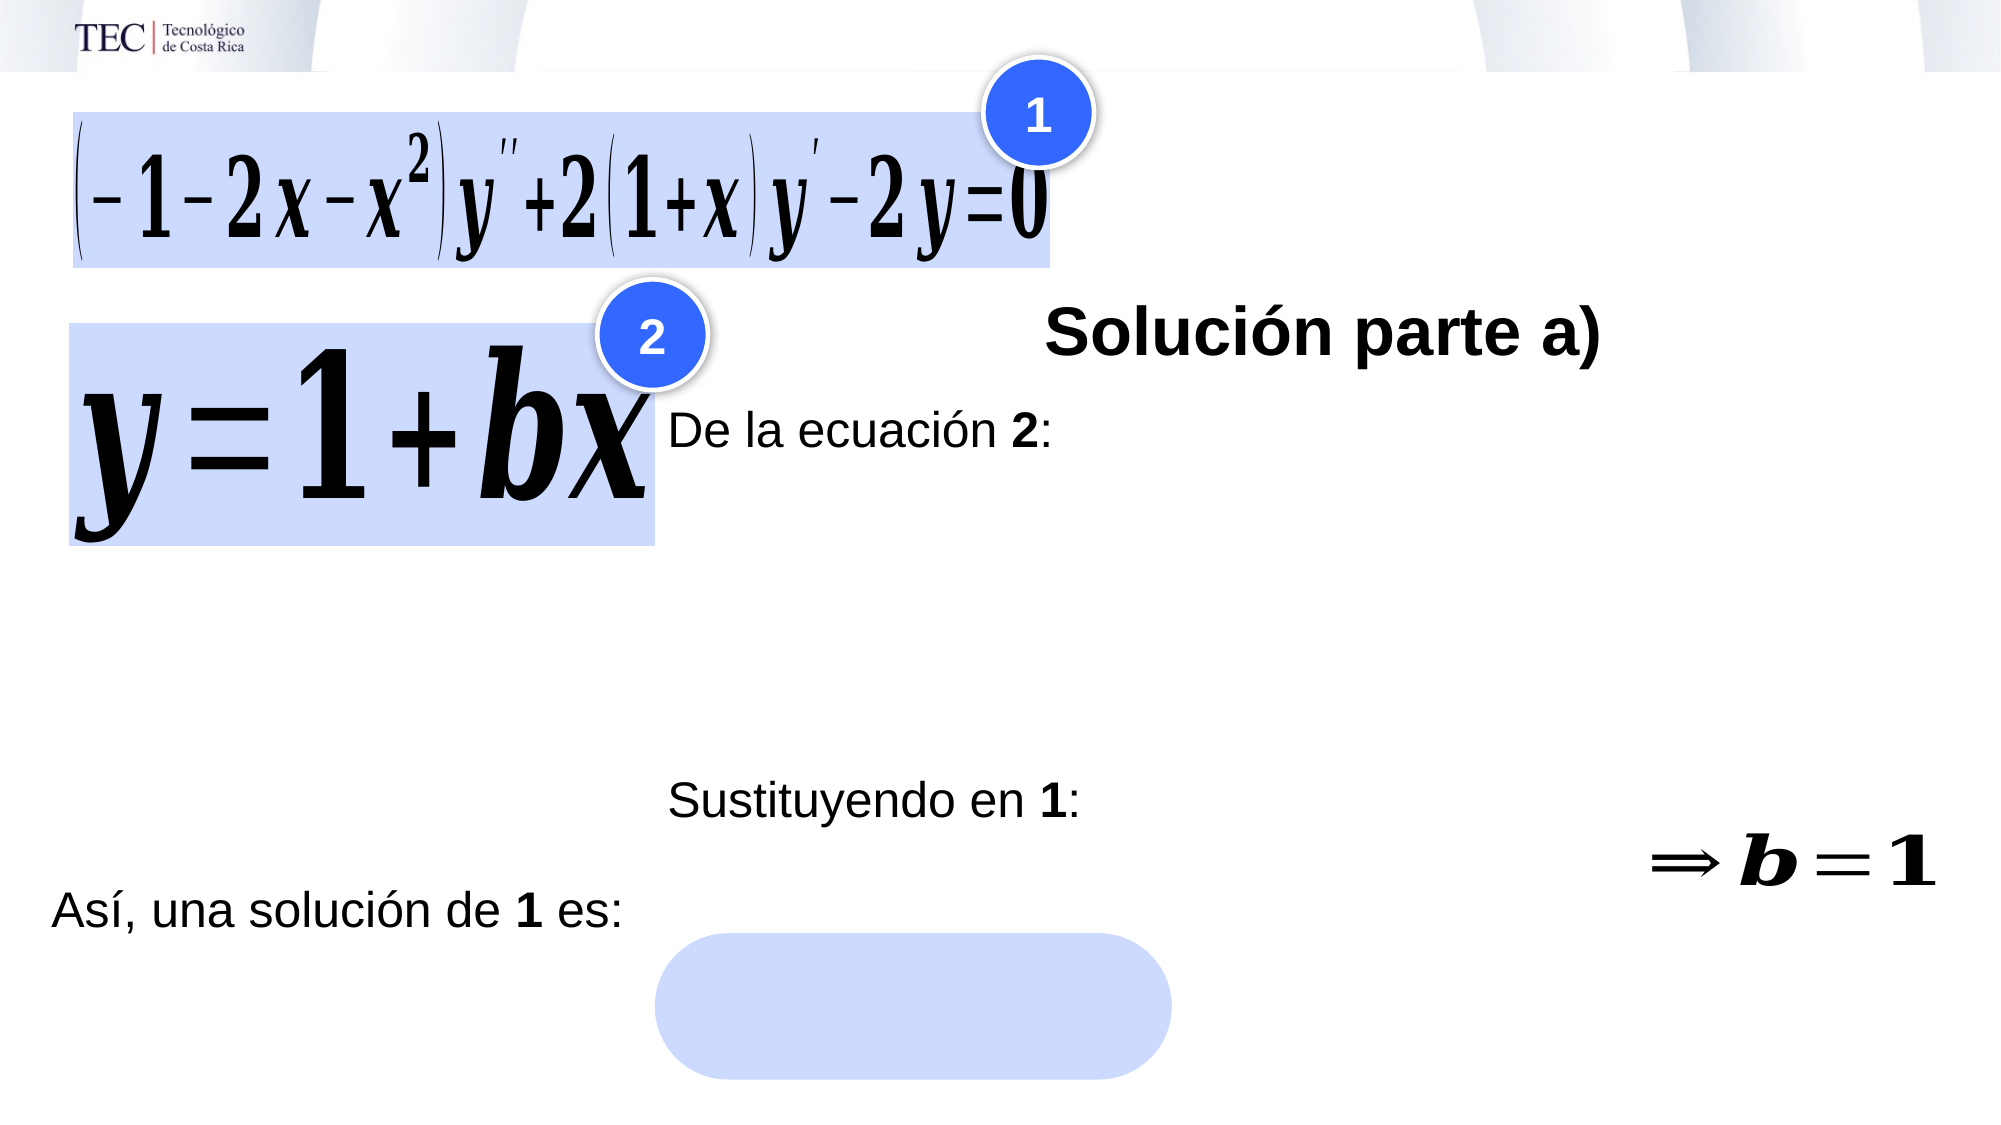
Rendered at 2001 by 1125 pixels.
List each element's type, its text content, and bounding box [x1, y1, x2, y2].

text_box [659, 1035, 1168, 1081]
picture [0, 0, 2001, 1125]
text_box 2 [596, 278, 709, 392]
text_box 1 [982, 56, 1096, 169]
text_box [525, 810, 2000, 1035]
